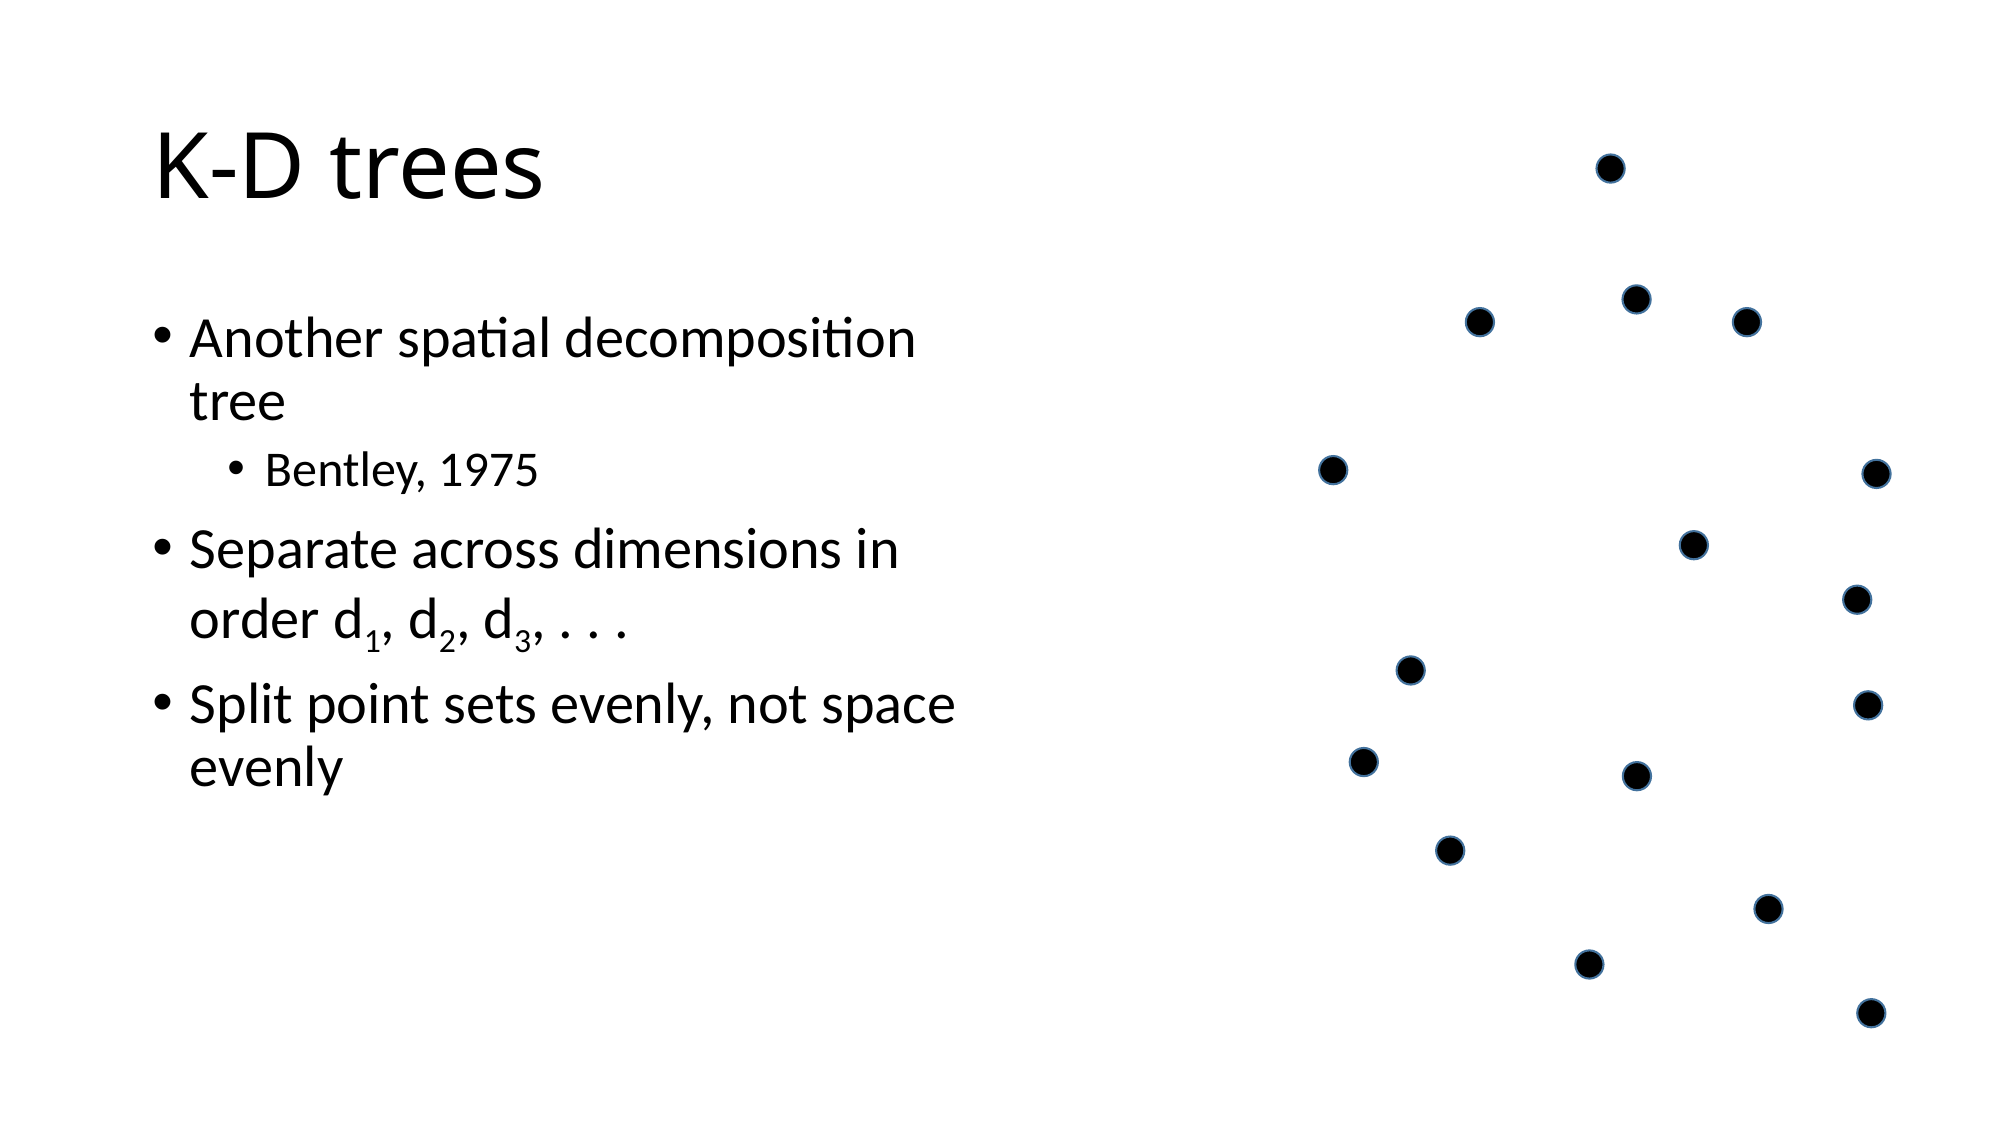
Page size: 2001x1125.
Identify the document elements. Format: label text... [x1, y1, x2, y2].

text_box [1852, 690, 1884, 721]
text_box [1621, 761, 1653, 792]
text_box [1318, 454, 1349, 486]
text_box [1435, 835, 1466, 866]
text_box [1395, 655, 1426, 686]
text_box [1678, 530, 1710, 561]
text_box [1621, 284, 1652, 315]
text_box [1731, 306, 1763, 338]
text_box [1842, 584, 1873, 615]
text_box [1595, 153, 1626, 184]
text_box [1856, 998, 1887, 1029]
text_box [1348, 746, 1379, 778]
text_box [1753, 893, 1784, 925]
text_box [1464, 306, 1496, 338]
text_box [1574, 949, 1605, 980]
title K-D trees [137, 59, 1863, 278]
list Another spatial decomposition tree Bentley, 1975 Separate across dimensions in order d1, d2, d3, . . . Split point sets evenly, not space evenly [137, 299, 988, 1014]
text_box [1861, 458, 1892, 490]
